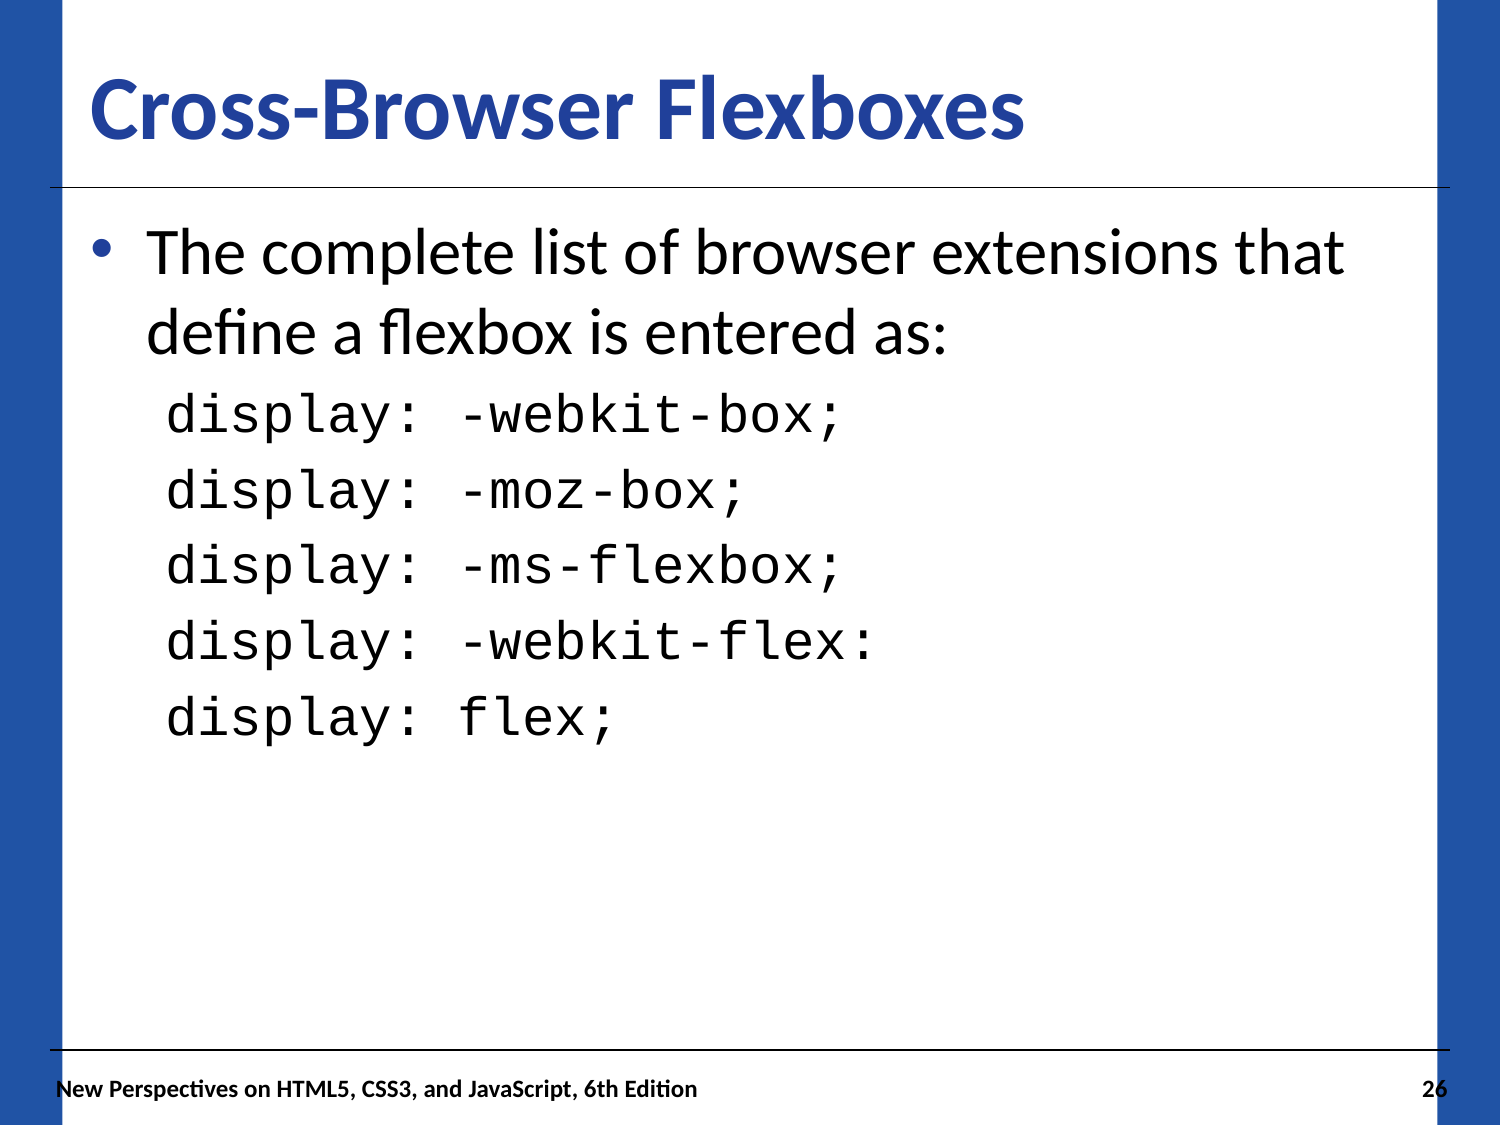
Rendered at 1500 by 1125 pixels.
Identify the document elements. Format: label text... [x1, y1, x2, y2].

slide_number 26 [1391, 1050, 1463, 1125]
title Cross-Browser Flexboxes [74, 24, 1438, 181]
footer New Perspectives on HTML5, CSS3, and JavaScript, 6th Edition [40, 1050, 1391, 1125]
list The complete list of browser extensions that define a flexbox is entered as: display: -webkit-box; display: -moz-box; display: -ms-flexbox; display: -webkit-flex: display: flex; [74, 199, 1438, 1006]
